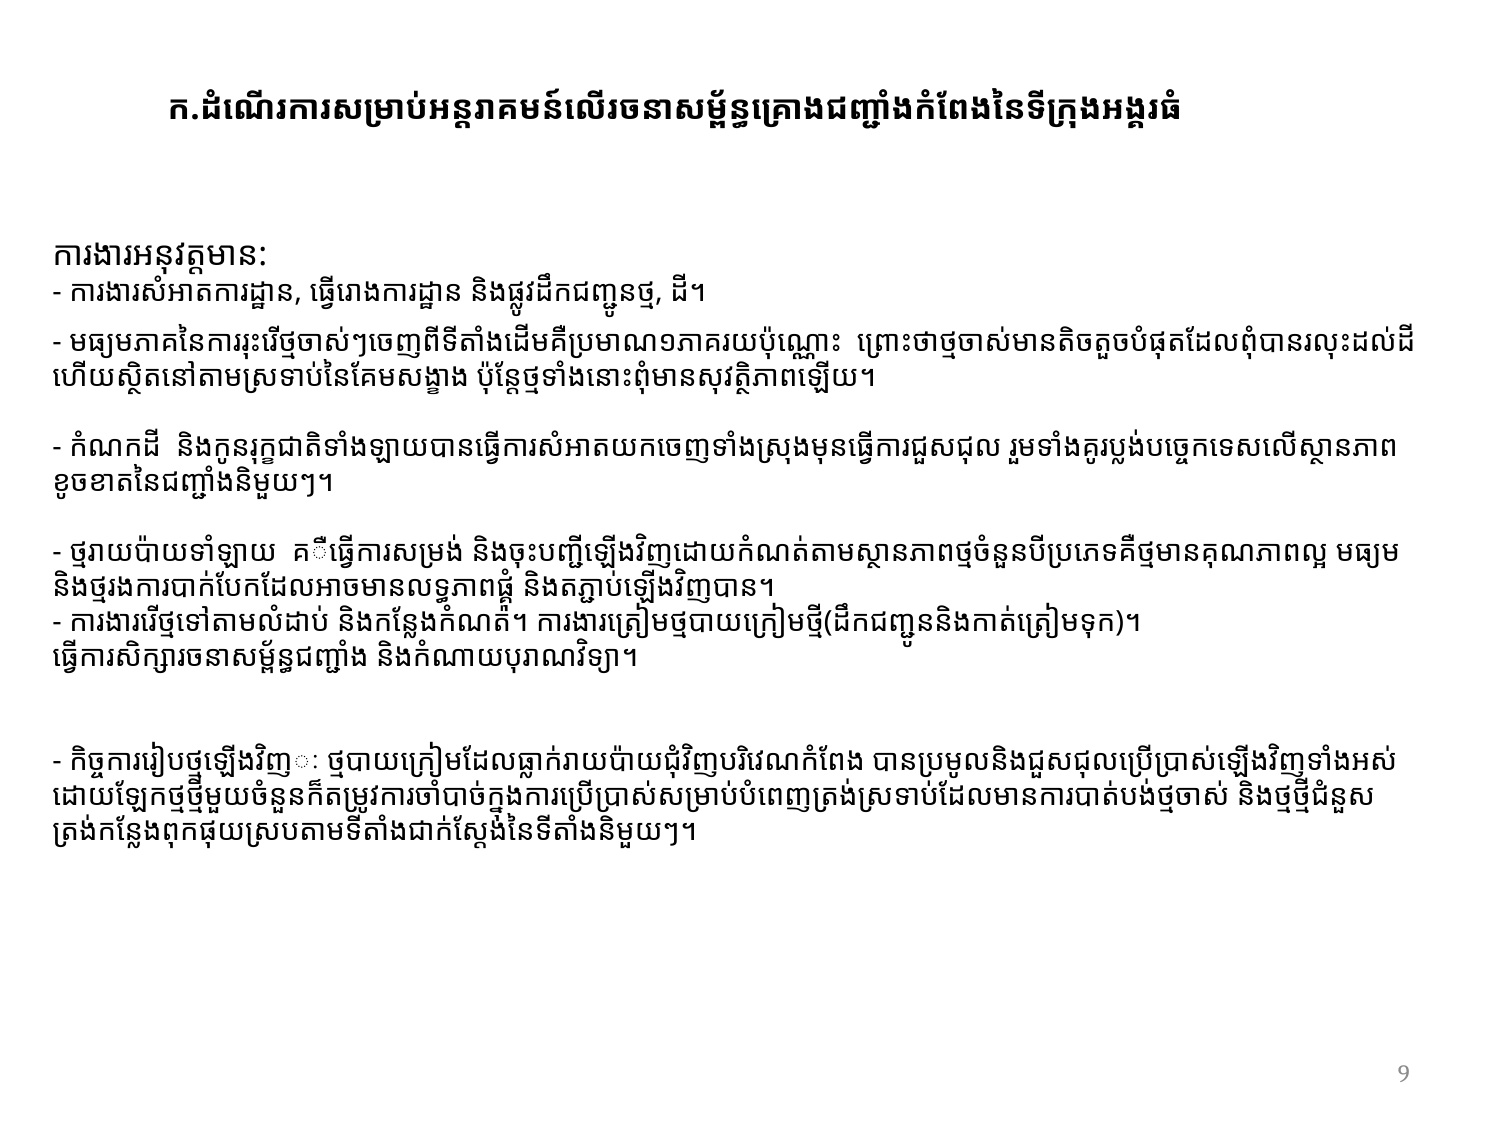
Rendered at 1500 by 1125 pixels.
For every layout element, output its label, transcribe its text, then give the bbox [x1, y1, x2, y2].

text_box ក.ដំណើរការសម្រាប់អន្តរាគមន៍លើរចនាសម្ព័ន្ធគ្រោងជញ្ជាំងកំពែងនៃទីក្រុងអង្គរធំ [37, 73, 1313, 140]
text_box ការងារអនុវត្តមាន: - ការងារសំអាតការដ្ឋាន, ធ្វើរោងការដ្ឋាន និងផ្លូវដឹកជញ្ជូនថ្ម, ដី។ - ​មធ្យមភាគនៃការរុះរើថ្មចាស់ៗចេញពីទីតាំងដើមគឺប្រមាណ១ភាគរយប៉ុណ្ណោះ ព្រោះថាថ្មចាស់មានតិចតួចបំផុតដែលពុំបានរលុះដល់ដី ហើយស្ថិតនៅតាមស្រទាប់នៃគែមសង្ខាង​ ប៉ុន្តែថ្មទាំងនោះពុំមានសុវត្ថិភាពឡើយ។ - កំណកដី និងកូនរុក្ខជាតិទាំងឡាយបានធ្វើការសំអាតយកចេញទាំងស្រុងមុនធ្វើការជួសជុល រួមទាំងគូរប្លង់បច្ចេកទេសលើស្ថានភាពខូចខាតនៃជញ្ជាំងនិមួយៗ។ - ថ្មរាយប៉ាយទាំឡាយ គឺធ្វើការសម្រង់ និងចុះបញ្ជីឡើងវិញដោយកំណត់តាមស្ថានភាពថ្មចំនួនបីប្រភេទ​គឺថ្មមានគុណភាពល្អ មធ្យមនិងថ្មរងការបាក់បែកដែលអាចមានលទ្ធភាពផ្គុំ និងតភ្ជាប់ឡើងវិញបាន។ - ការងាររើថ្មទៅតាមលំដាប់ និងកន្លែងកំណត់។ ការងារត្រៀមថ្មបាយក្រៀមថ្មី(ដឹកជញ្ជូននិងកាត់ត្រៀមទុក)។ ធ្វើការសិក្សារចនាសម្ព័ន្ធជញ្ជាំង និងកំណាយបុរាណវិទ្យា។ - កិច្ចការរៀបថ្មឡើងវិញៈ ថ្មបាយក្រៀមដែលធ្លាក់រាយប៉ាយជុំវិញបរិវេណកំពែង បានប្រមូលនិងជួសជុលប្រើប្រាស់ឡើងវិញទាំងអស់ ដោយឡែកថ្មថ្មីមួយចំនួនក៏តម្រូវការចាំបាច់ក្នុងការប្រើប្រាស់សម្រាប់បំពេញត្រង់ស្រទាប់ដែលមានការបាត់បង់ថ្មចាស់ និងថ្មថ្មីជំនួសត្រង់កន្លែងពុកផុយស្របតាមទីតាំងជាក់ស្តែងនៃទីតាំងនិមួយៗ។ [37, 224, 1438, 854]
slide_number 9 [1074, 1042, 1425, 1103]
